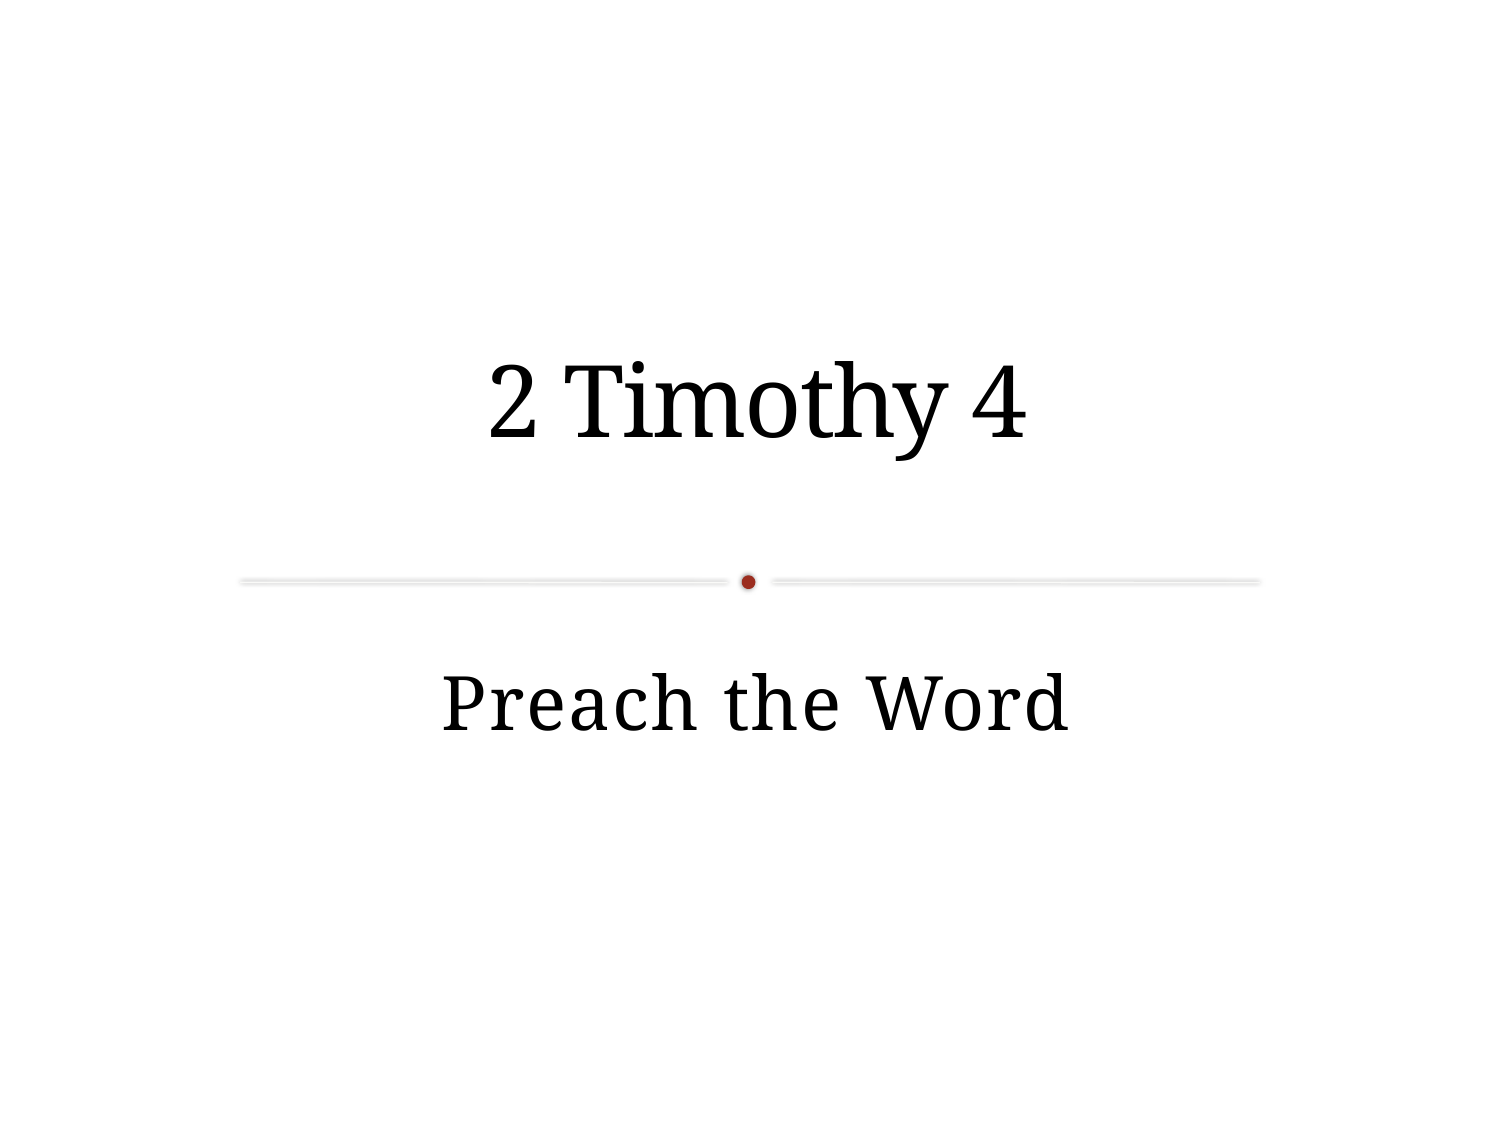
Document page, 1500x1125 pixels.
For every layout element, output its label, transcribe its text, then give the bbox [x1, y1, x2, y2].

subtitle Preach the Word [75, 606, 1438, 795]
title 2 Timothy 4 [74, 235, 1438, 561]
